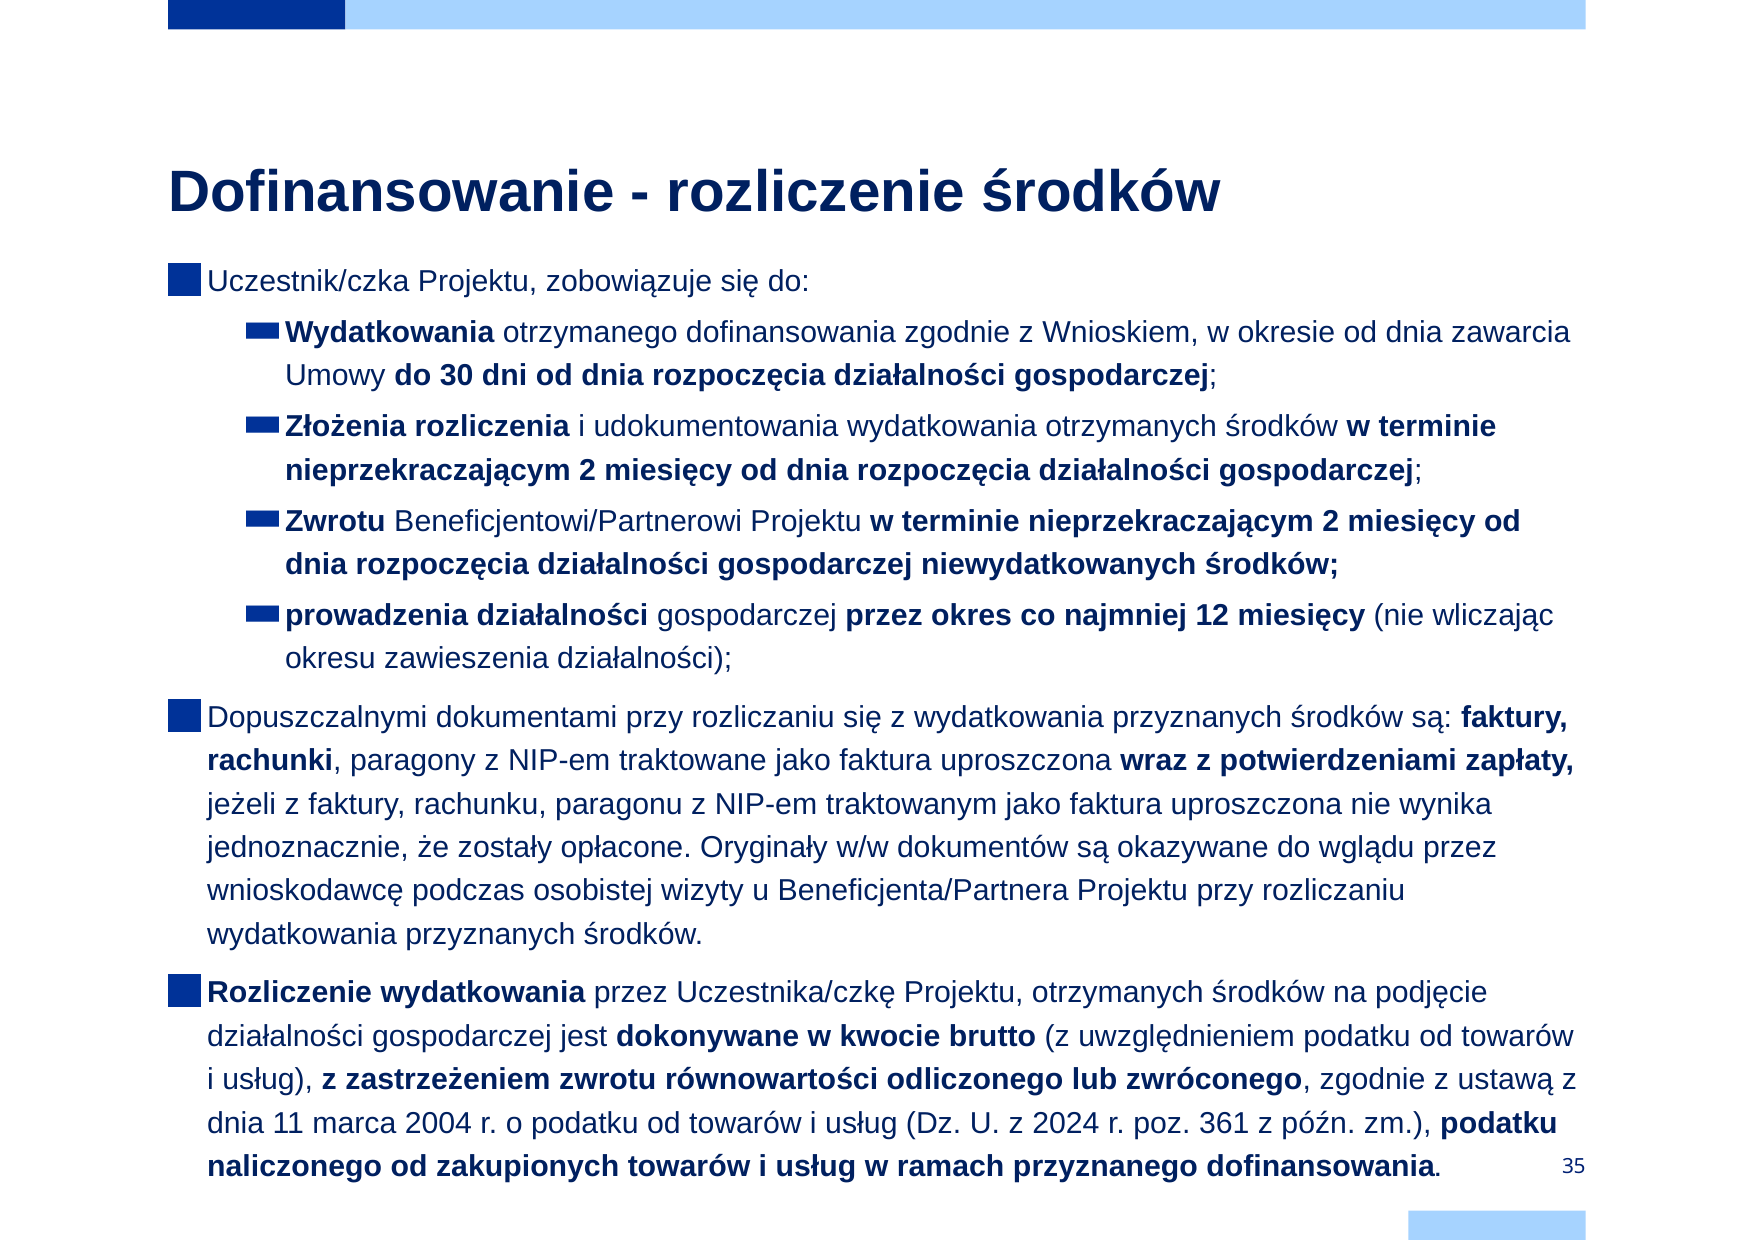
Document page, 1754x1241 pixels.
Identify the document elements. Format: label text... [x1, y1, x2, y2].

picture [168, 699, 201, 732]
list Uczestnik/czka Projektu, zobowiązuje się do: Wydatkowania otrzymanego dofinansowania zgodnie z Wnioskiem, w okresie od dnia zawarcia Umowy do 30 dni od dnia rozpoczęcia działalności gospodarczej; Złożenia rozliczenia i udokumentowania wydatkowania otrzymanych środków w terminie nieprzekraczającym 2 miesięcy od dnia rozpoczęcia działalności gospodarczej; Zwrotu Beneficjentowi/Partnerowi Projektu w terminie nieprzekraczającym 2 miesięcy od dnia rozpoczęcia działalności gospodarczej niewydatkowanych środków; prowadzenia działalności gospodarczej przez okres co najmniej 12 miesięcy (nie wliczając okresu zawieszenia działalności); Dopuszczalnymi dokumentami przy rozliczaniu się z wydatkowania przyznanych środków są: faktury, rachunki, paragony z NIP-em traktowane jako faktura uproszczona wraz z potwierdzeniami zapłaty, jeżeli z faktury, rachunku, paragonu z NIP-em traktowanym jako faktura uproszczona nie wynika jednoznacznie, że zostały opłacone. Oryginały w/w dokumentów są okazywane do wglądu przez wnioskodawcę podczas osobistej wizyty u Beneficjenta/Partnera Projektu przy rozliczaniu wydatkowania przyznanych środków. Rozliczenie wydatkowania przez Uczestnika/czkę Projektu, otrzymanych środków na podjęcie działalności gospodarczej jest dokonywane w kwocie brutto (z uwzględnieniem podatku od towarów i usług), z zastrzeżeniem zwrotu równowartości odliczonego lub zwróconego, zgodnie z ustawą z dnia 11 marca 2004 r. o podatku od towarów i usług (Dz. U. z 2024 r. poz. 361 z późn. zm.), podatku naliczonego od zakupionych towarów i usług w ramach przyznanego dofinansowania. [168, 253, 1586, 1211]
slide_number 35 [1408, 1151, 1586, 1182]
title Dofinansowanie - rozliczenie środków [168, 147, 1586, 253]
picture [246, 597, 279, 630]
picture [246, 314, 279, 347]
picture [246, 408, 279, 441]
picture [246, 502, 279, 535]
picture [168, 263, 201, 296]
picture [168, 974, 201, 1007]
